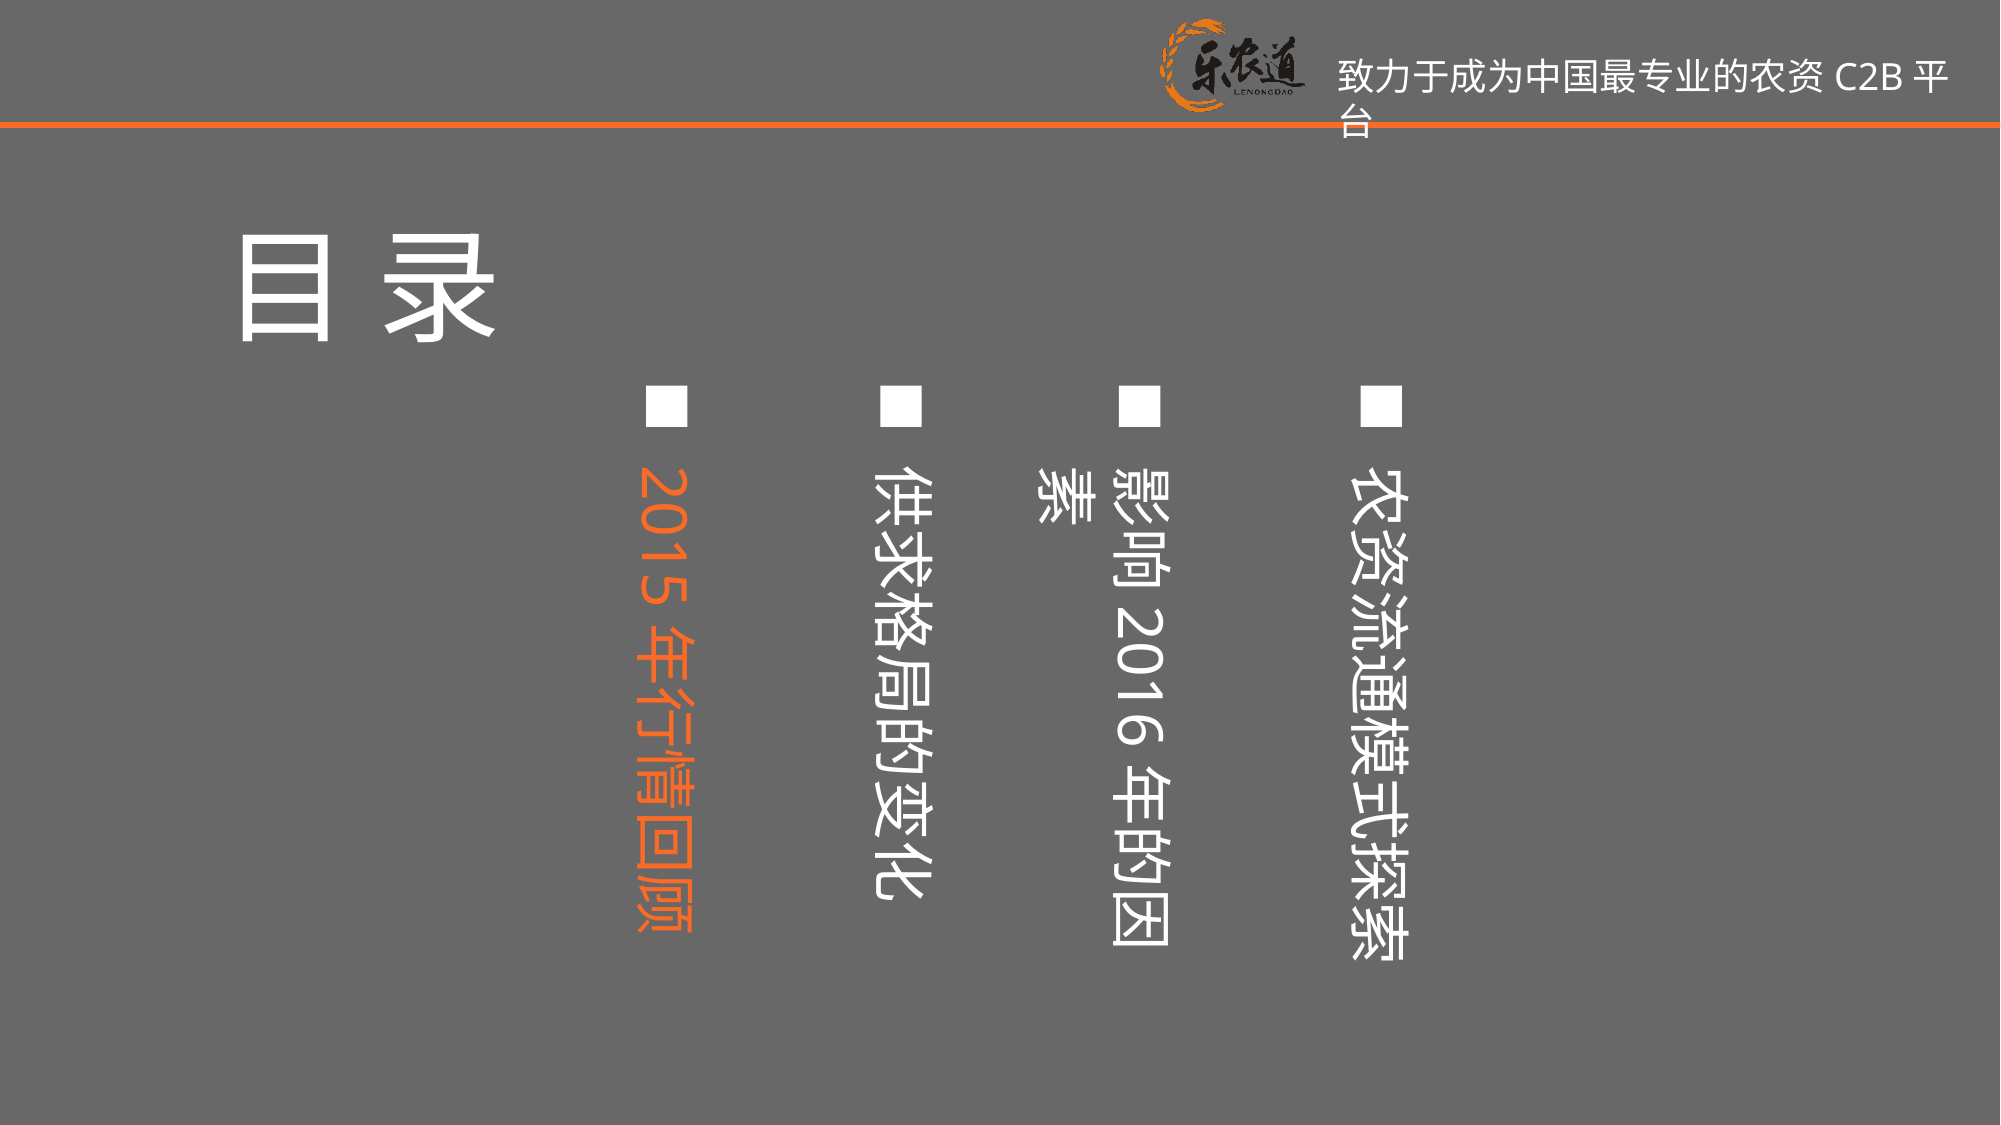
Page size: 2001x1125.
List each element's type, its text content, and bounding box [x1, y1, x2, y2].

text_box 农资流通模式探索 [1335, 458, 1427, 1012]
text_box [1118, 385, 1161, 428]
text_box [1360, 385, 1403, 428]
text_box 2015年行情回顾 [621, 458, 713, 960]
picture [1160, 19, 1305, 112]
text_box [879, 385, 923, 428]
text_box [645, 385, 688, 428]
text_box 影响2016年的因素 [1097, 458, 1189, 1012]
text_box 供求格局的变化 [859, 458, 951, 919]
text_box 目 录 [189, 199, 536, 365]
